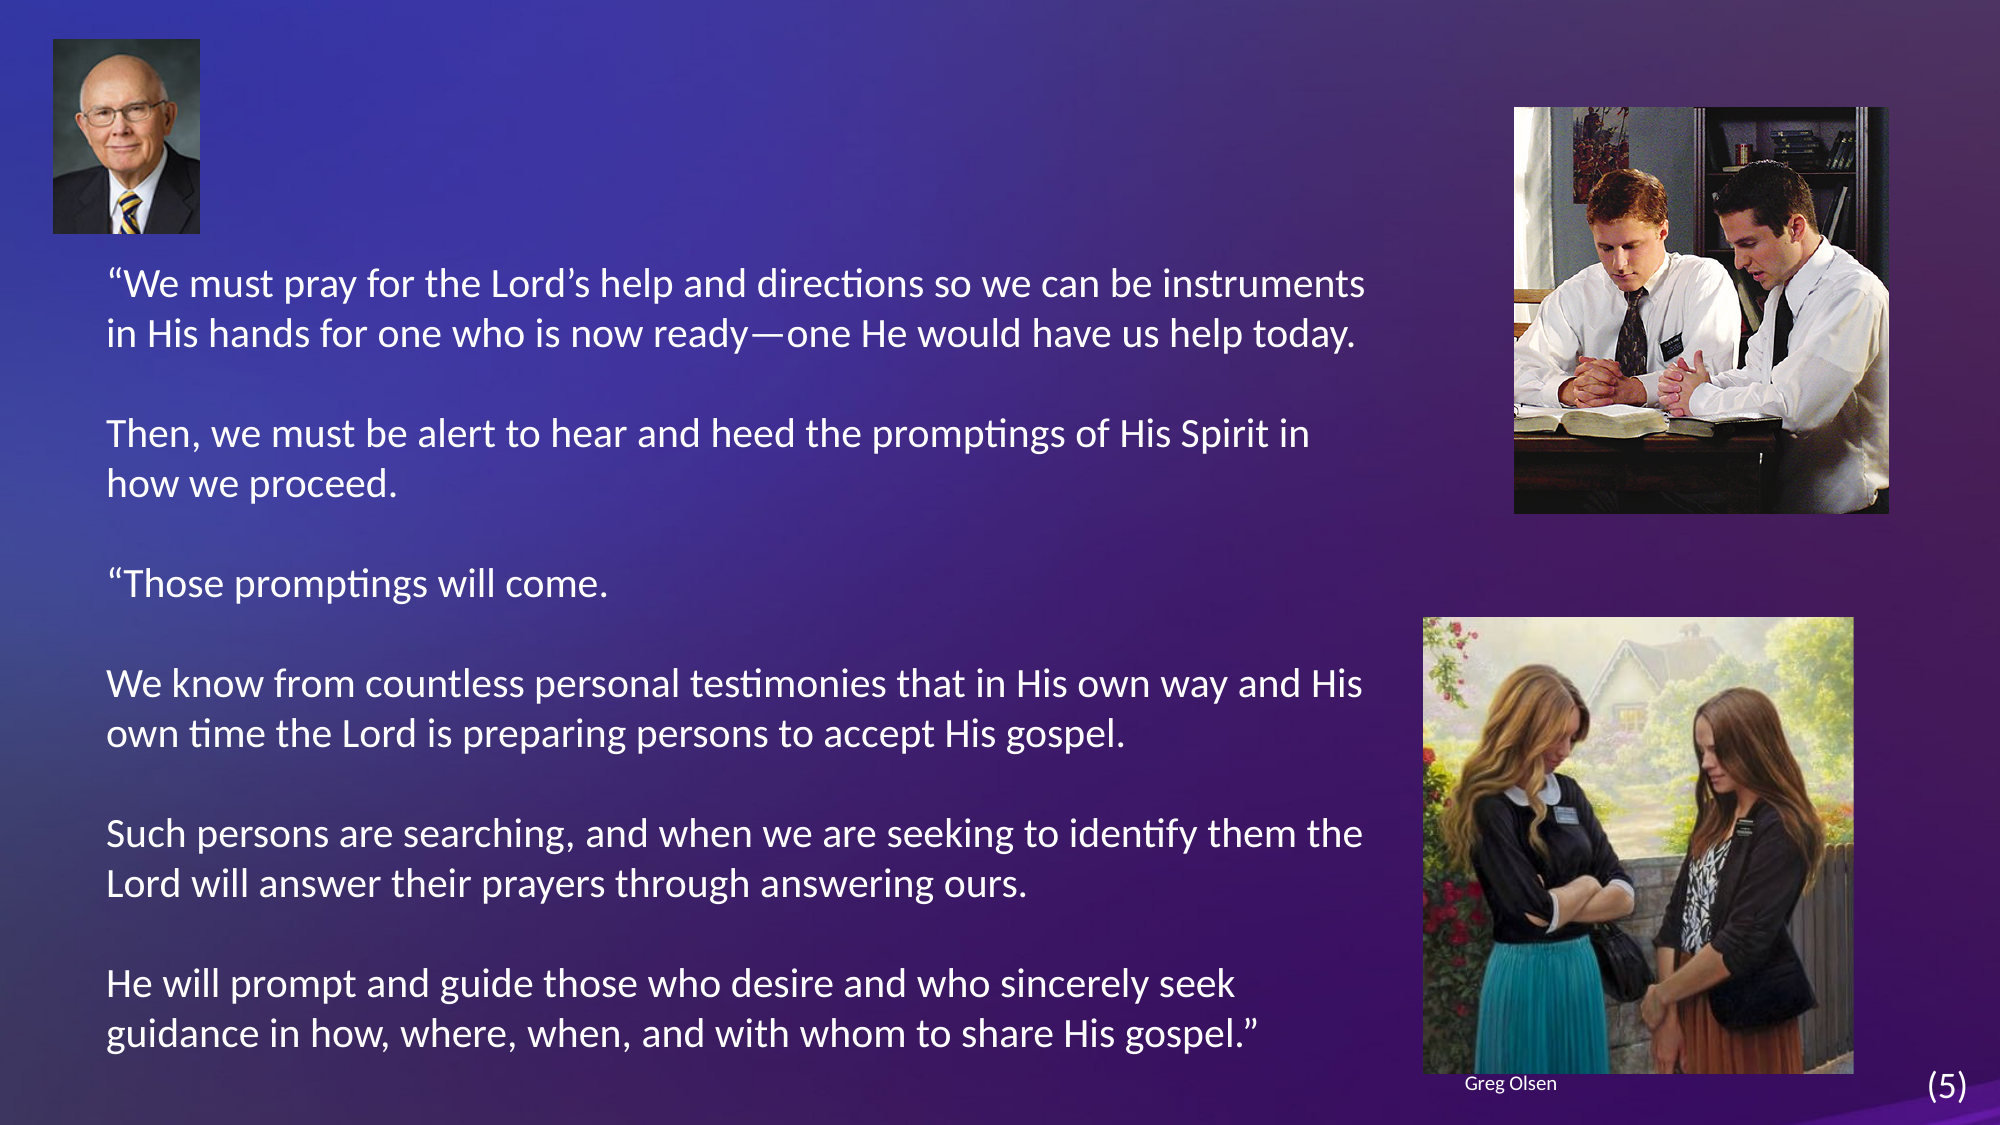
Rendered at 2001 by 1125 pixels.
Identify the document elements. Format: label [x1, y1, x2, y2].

picture [0, 0, 2000, 1125]
text_box [1423, 617, 1854, 1103]
